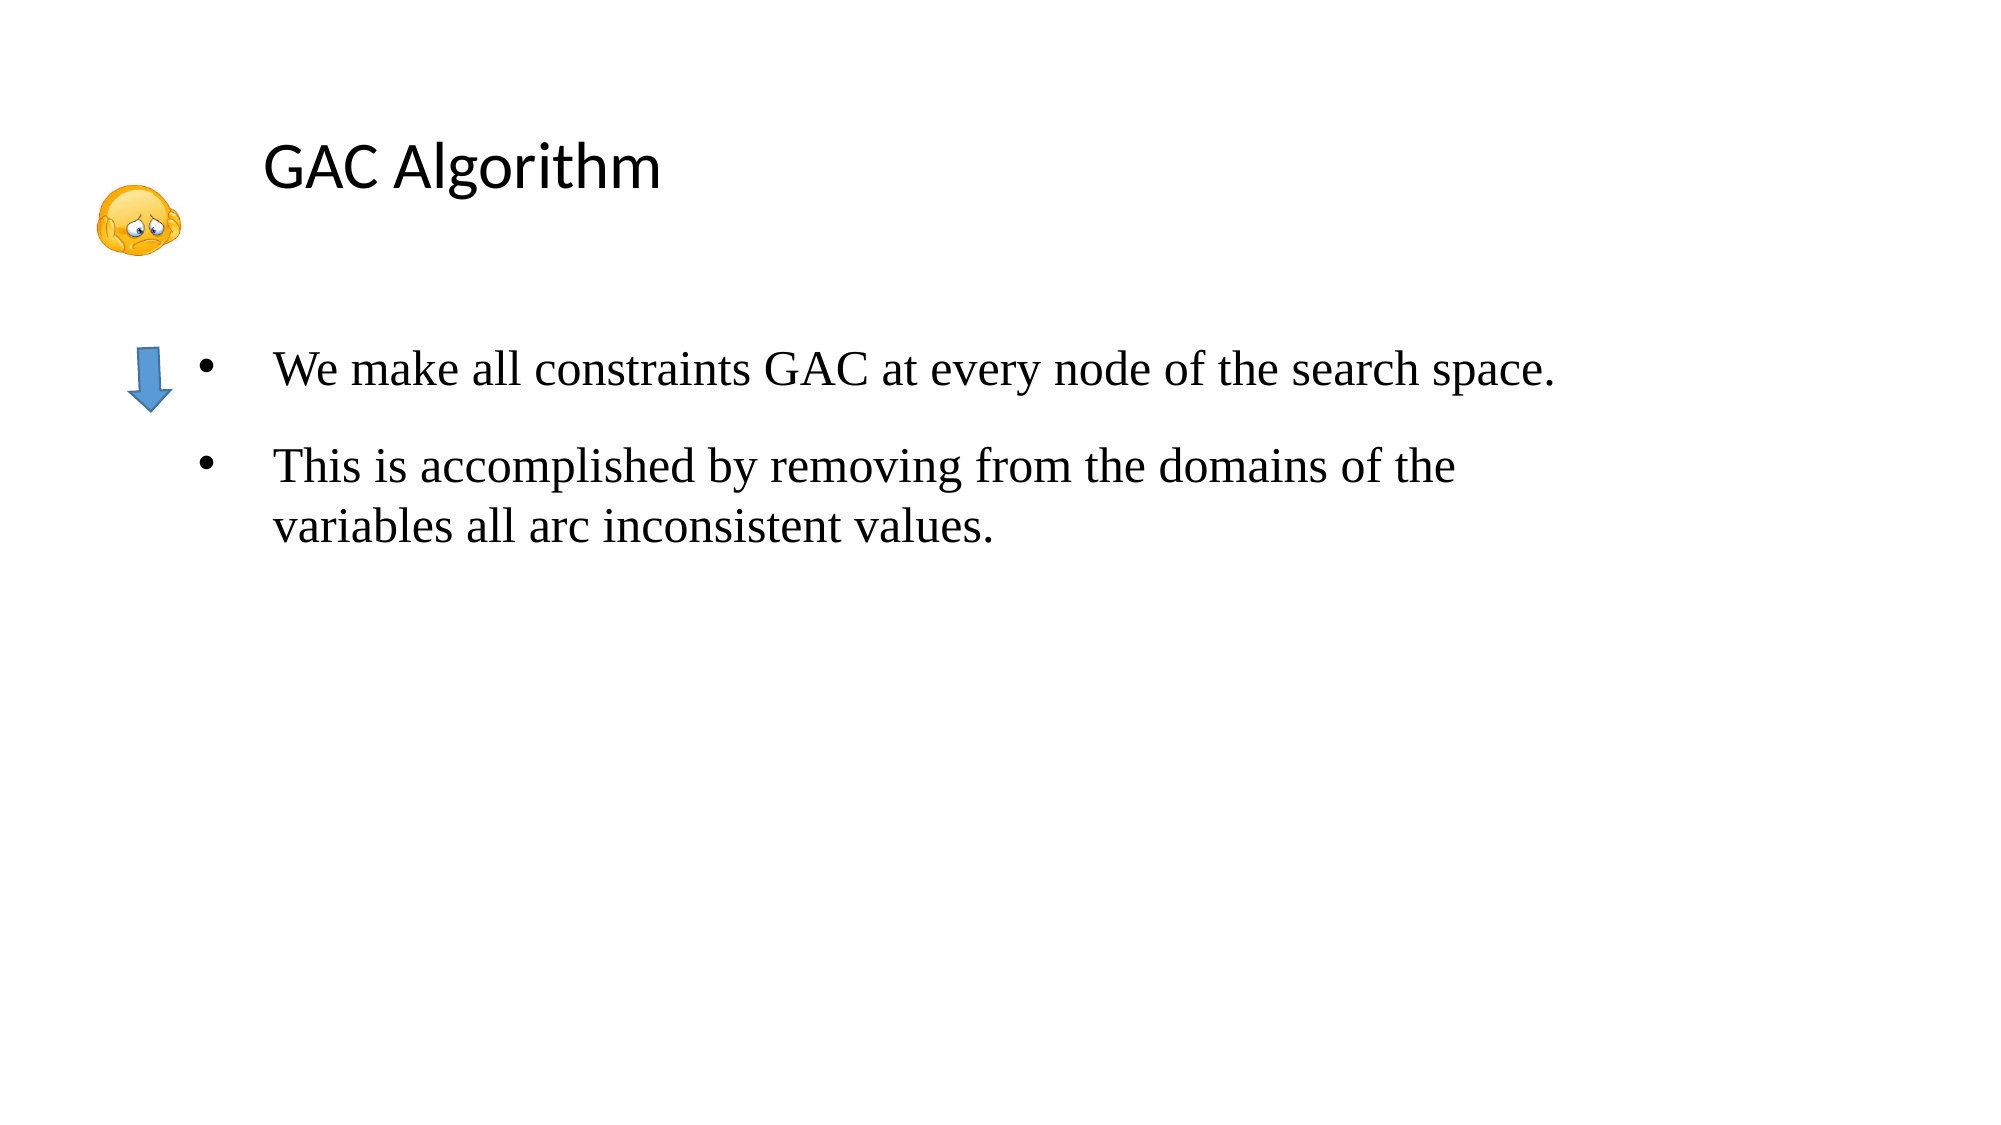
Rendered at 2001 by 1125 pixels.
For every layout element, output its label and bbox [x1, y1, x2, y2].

text_box [183, 327, 1580, 560]
text_box [126, 346, 174, 413]
text_box [248, 114, 709, 209]
picture [96, 183, 184, 257]
